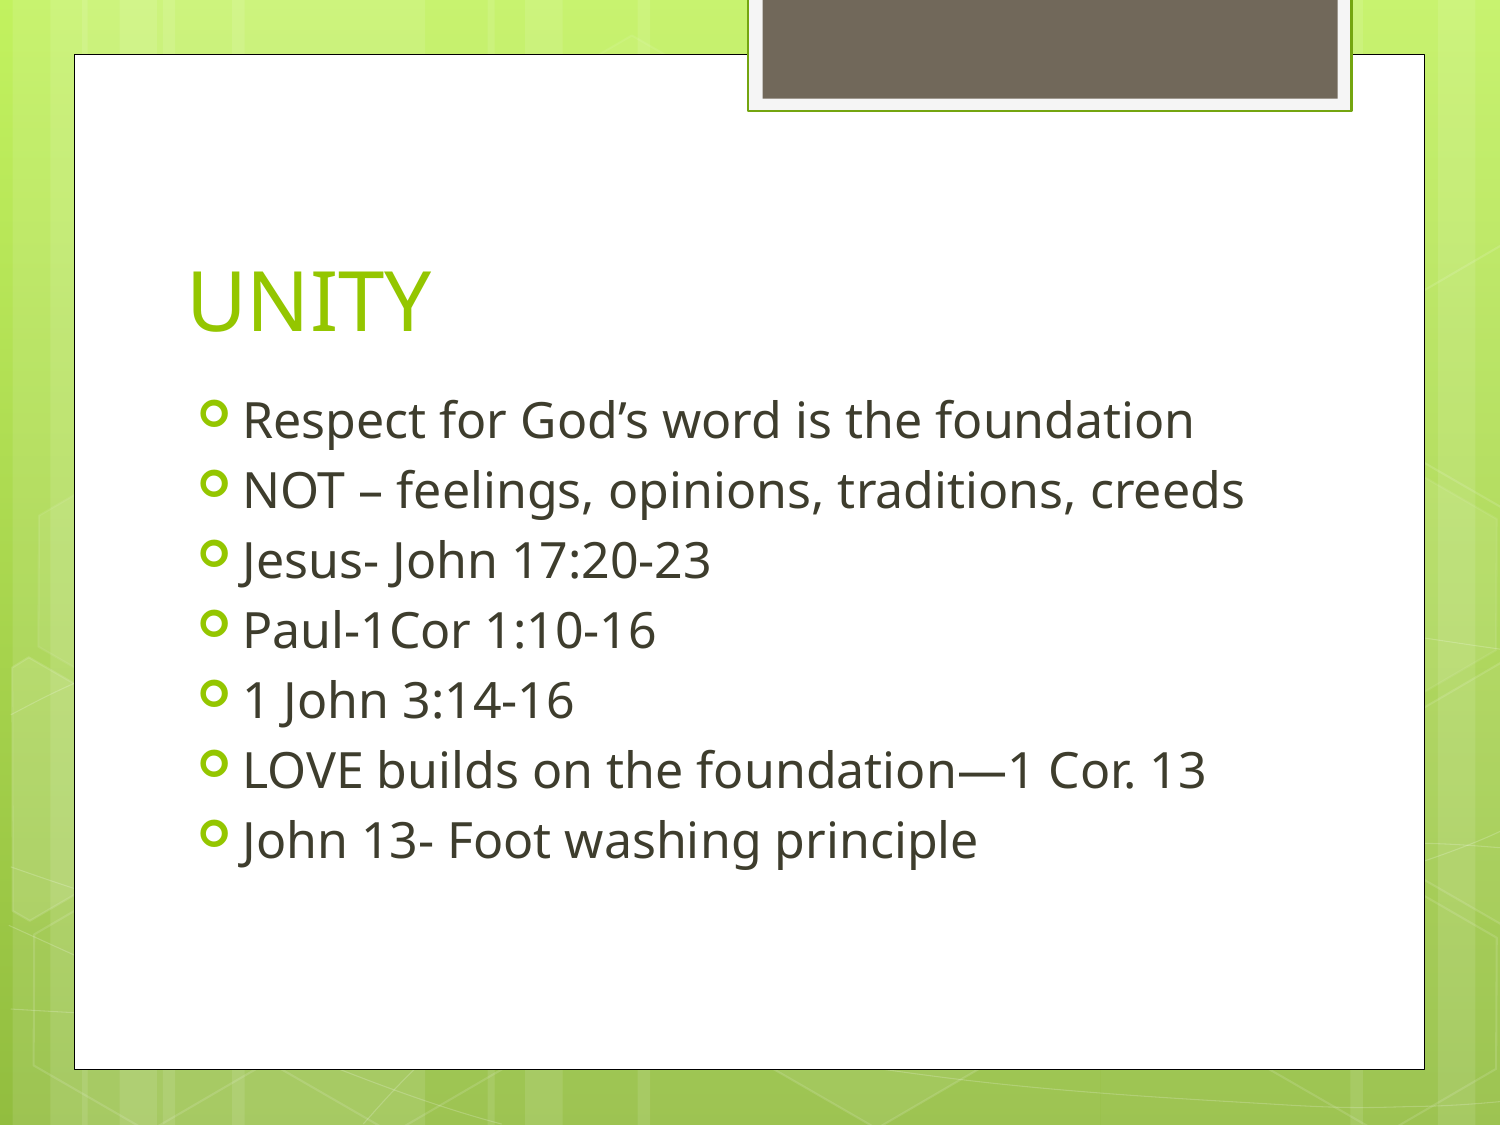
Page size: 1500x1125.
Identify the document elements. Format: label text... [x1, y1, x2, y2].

list Respect for God’s word is the foundation NOT – feelings, opinions, traditions, creeds Jesus- John 17:20-23 Paul-1Cor 1:10-16 1 John 3:14-16 LOVE builds on the foundation—1 Cor. 13 John 13- Foot washing principle [171, 381, 1283, 957]
title UNITY [171, 168, 1324, 357]
